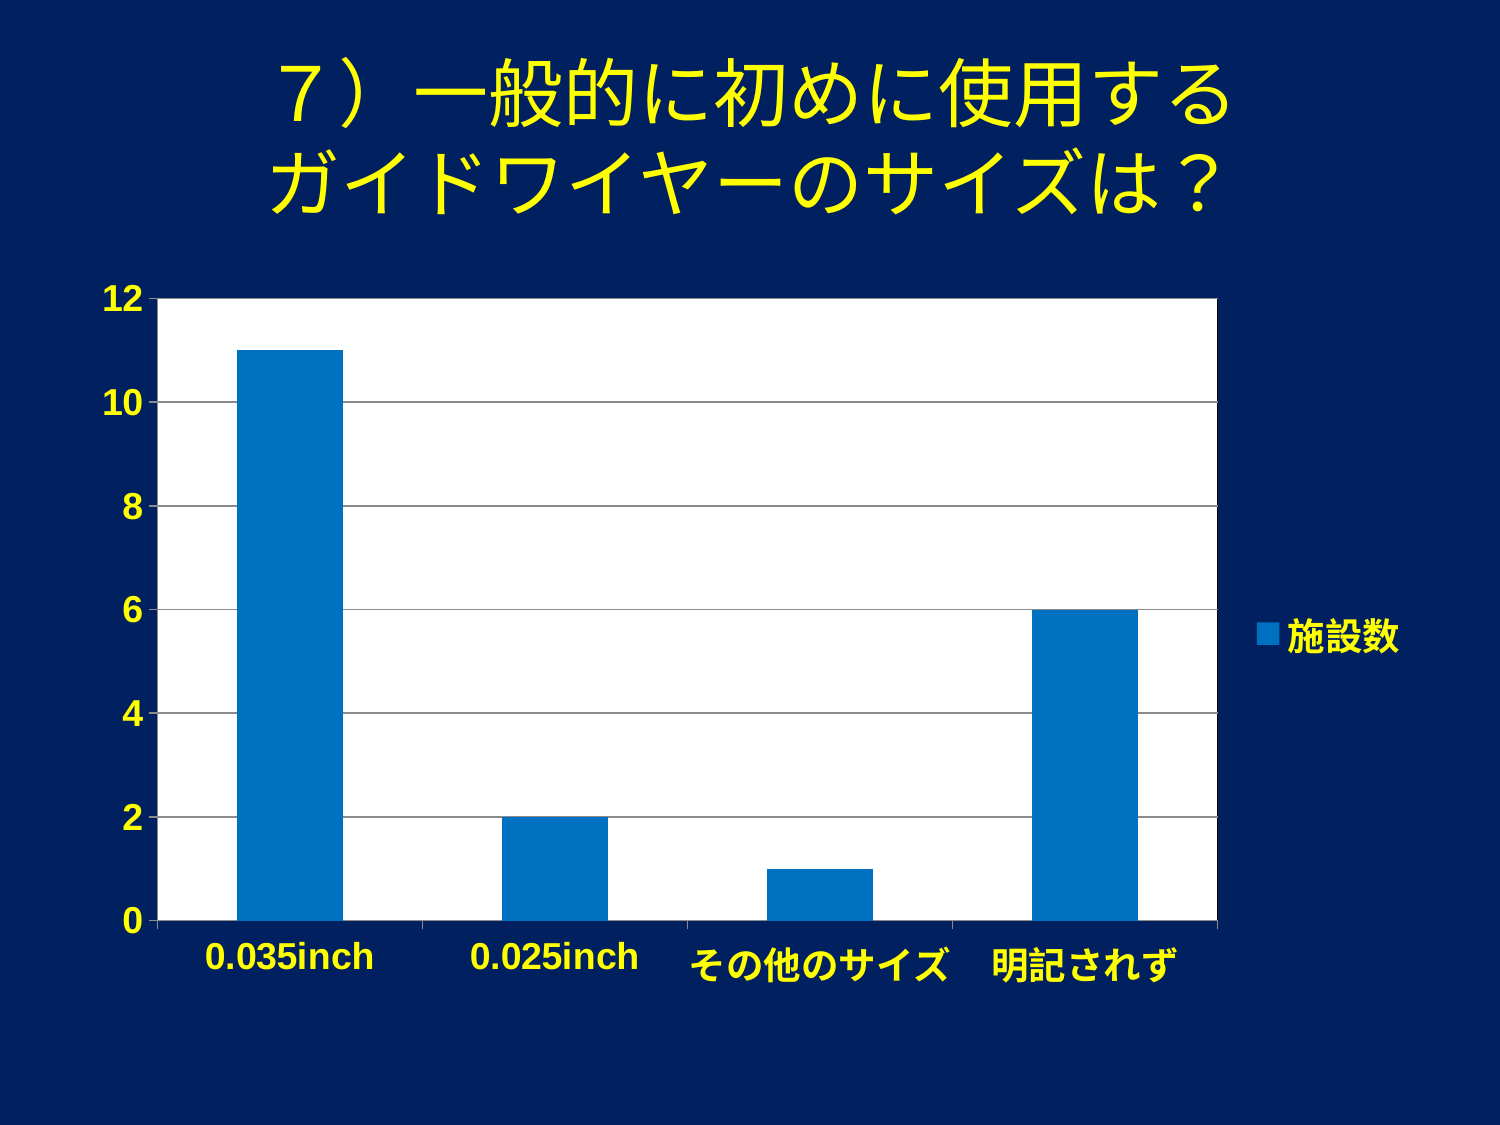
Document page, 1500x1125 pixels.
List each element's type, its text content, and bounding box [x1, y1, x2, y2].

chart [74, 262, 1426, 1006]
title ７）一般的に初めに使用する ガイドワイヤーのサイズは？ [76, 42, 1427, 231]
